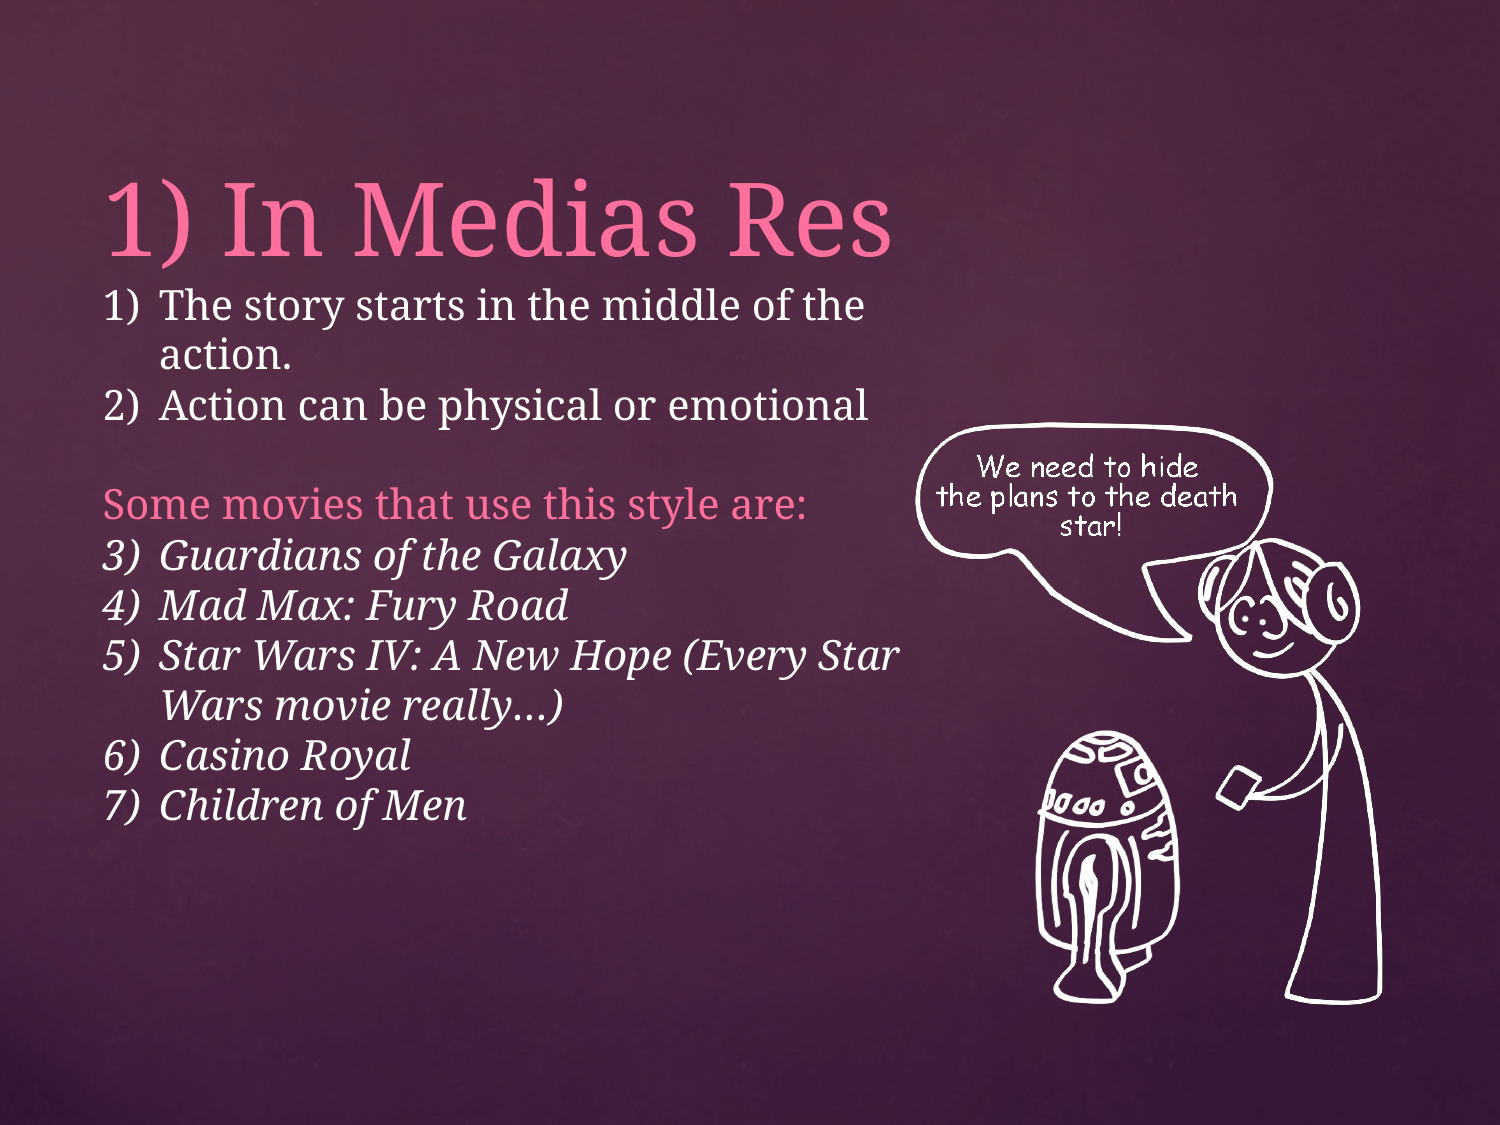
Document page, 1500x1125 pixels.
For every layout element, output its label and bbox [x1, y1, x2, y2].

list [0, 0, 1500, 1125]
picture [914, 422, 1384, 1005]
